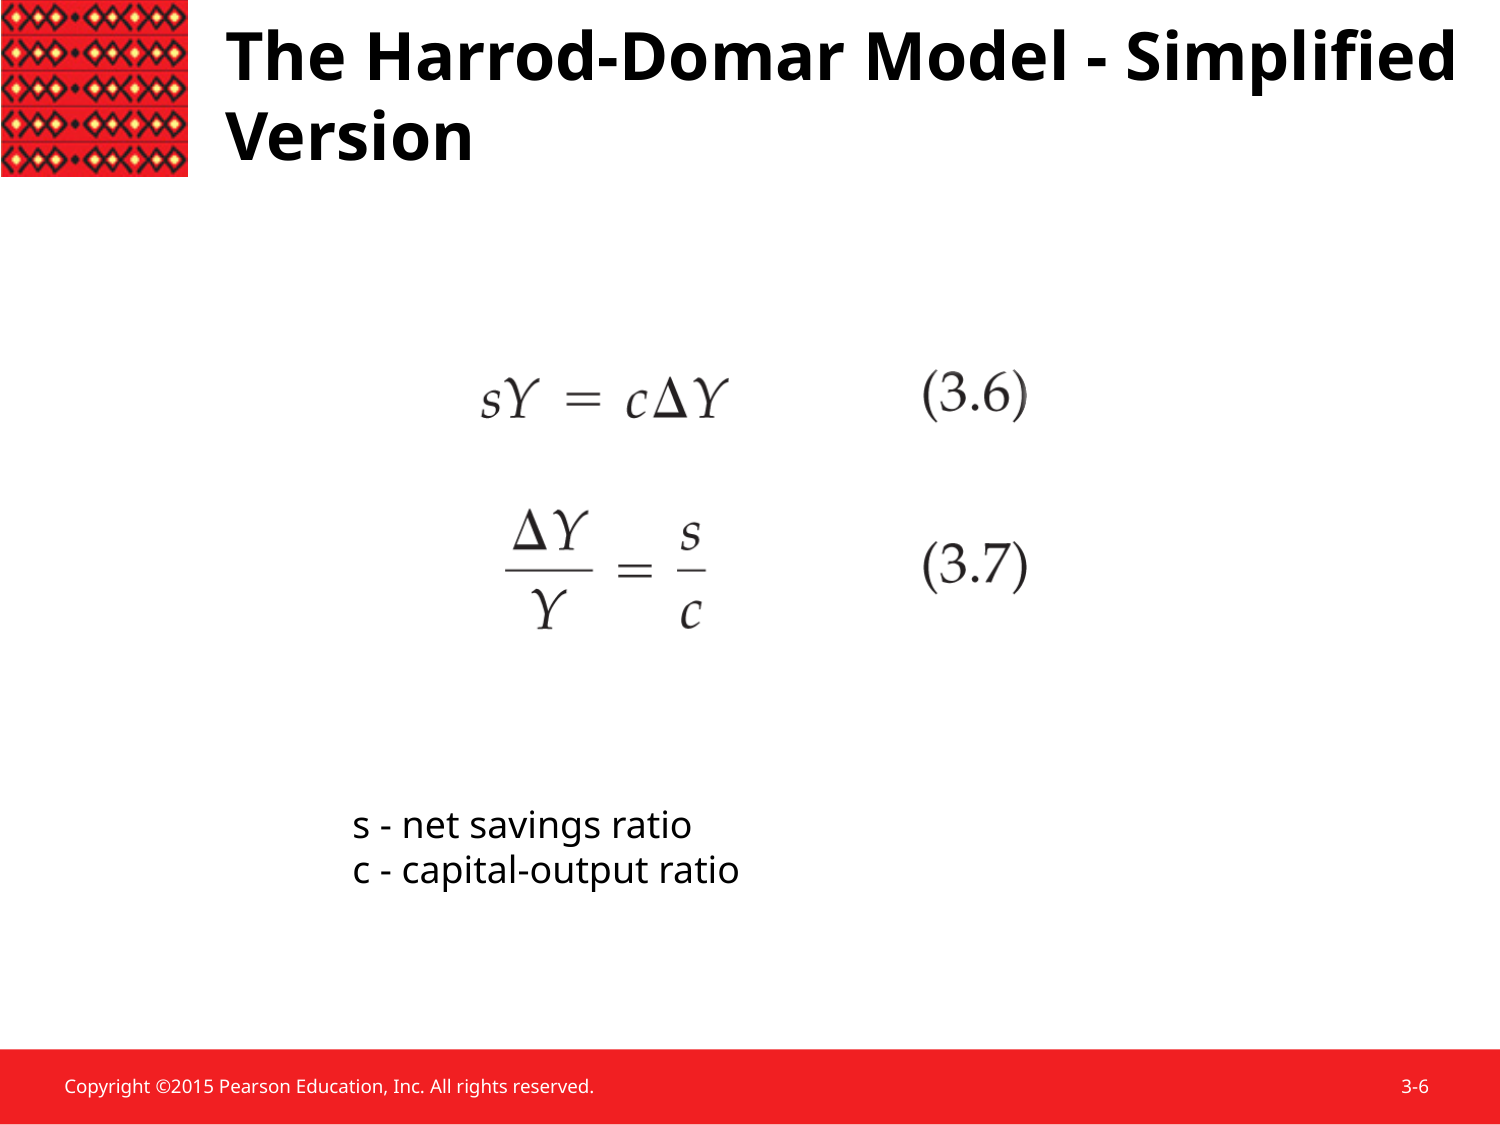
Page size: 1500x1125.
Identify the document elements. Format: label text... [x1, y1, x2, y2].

text_box s - net savings ratio c - capital-output ratio [337, 793, 1088, 899]
picture [437, 362, 1027, 646]
text_box The Harrod-Domar Model - Simplified Version [225, 0, 1463, 188]
picture [1, 0, 188, 177]
